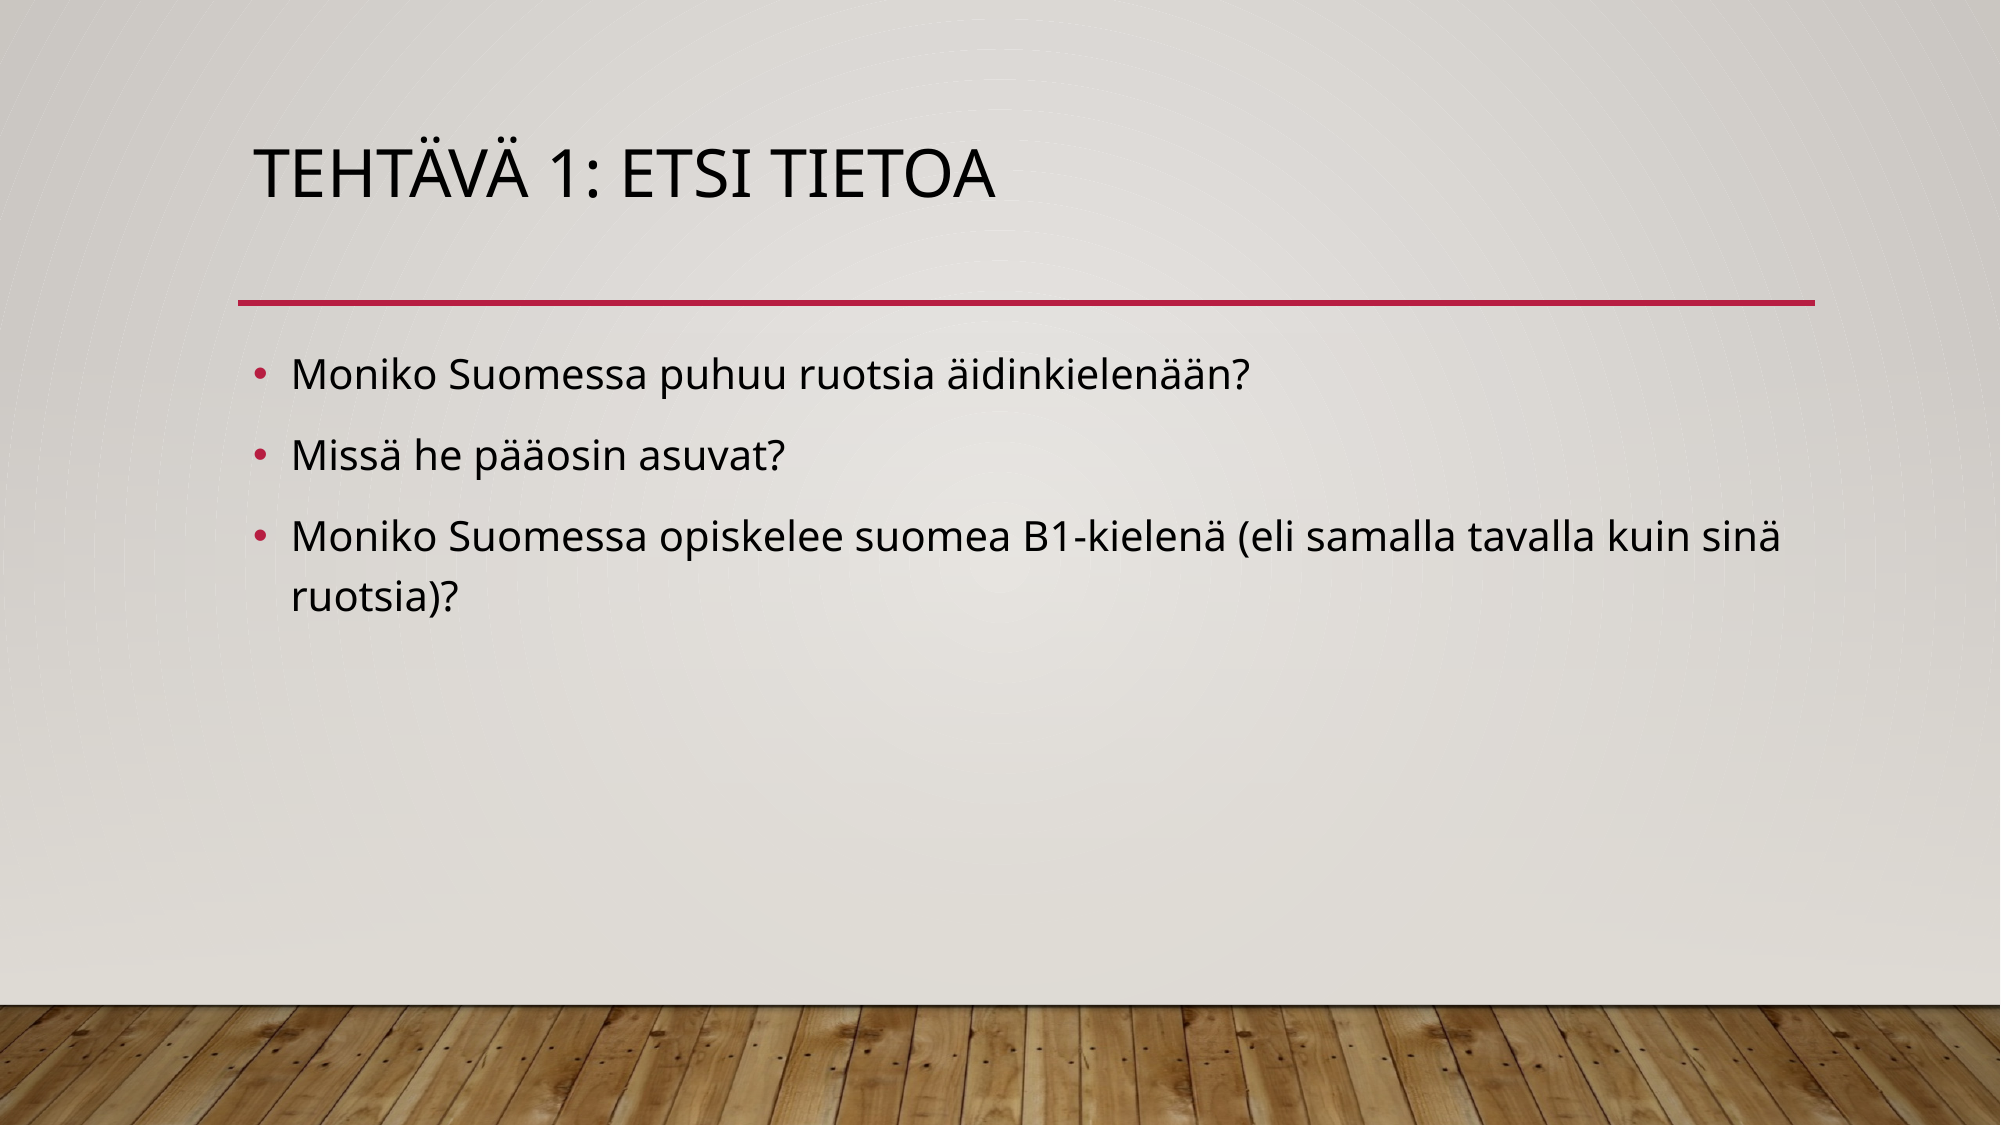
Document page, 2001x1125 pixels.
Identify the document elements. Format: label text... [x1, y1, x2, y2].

picture [0, 1005, 2000, 1125]
list Moniko Suomessa puhuu ruotsia äidinkielenään? Missä he pääosin asuvat? Moniko Suomessa opiskelee suomea B1-kielenä (eli samalla tavalla kuin sinä ruotsia)? [238, 330, 1814, 897]
title tehtävä 1: Etsi tietoa [238, 131, 1814, 305]
